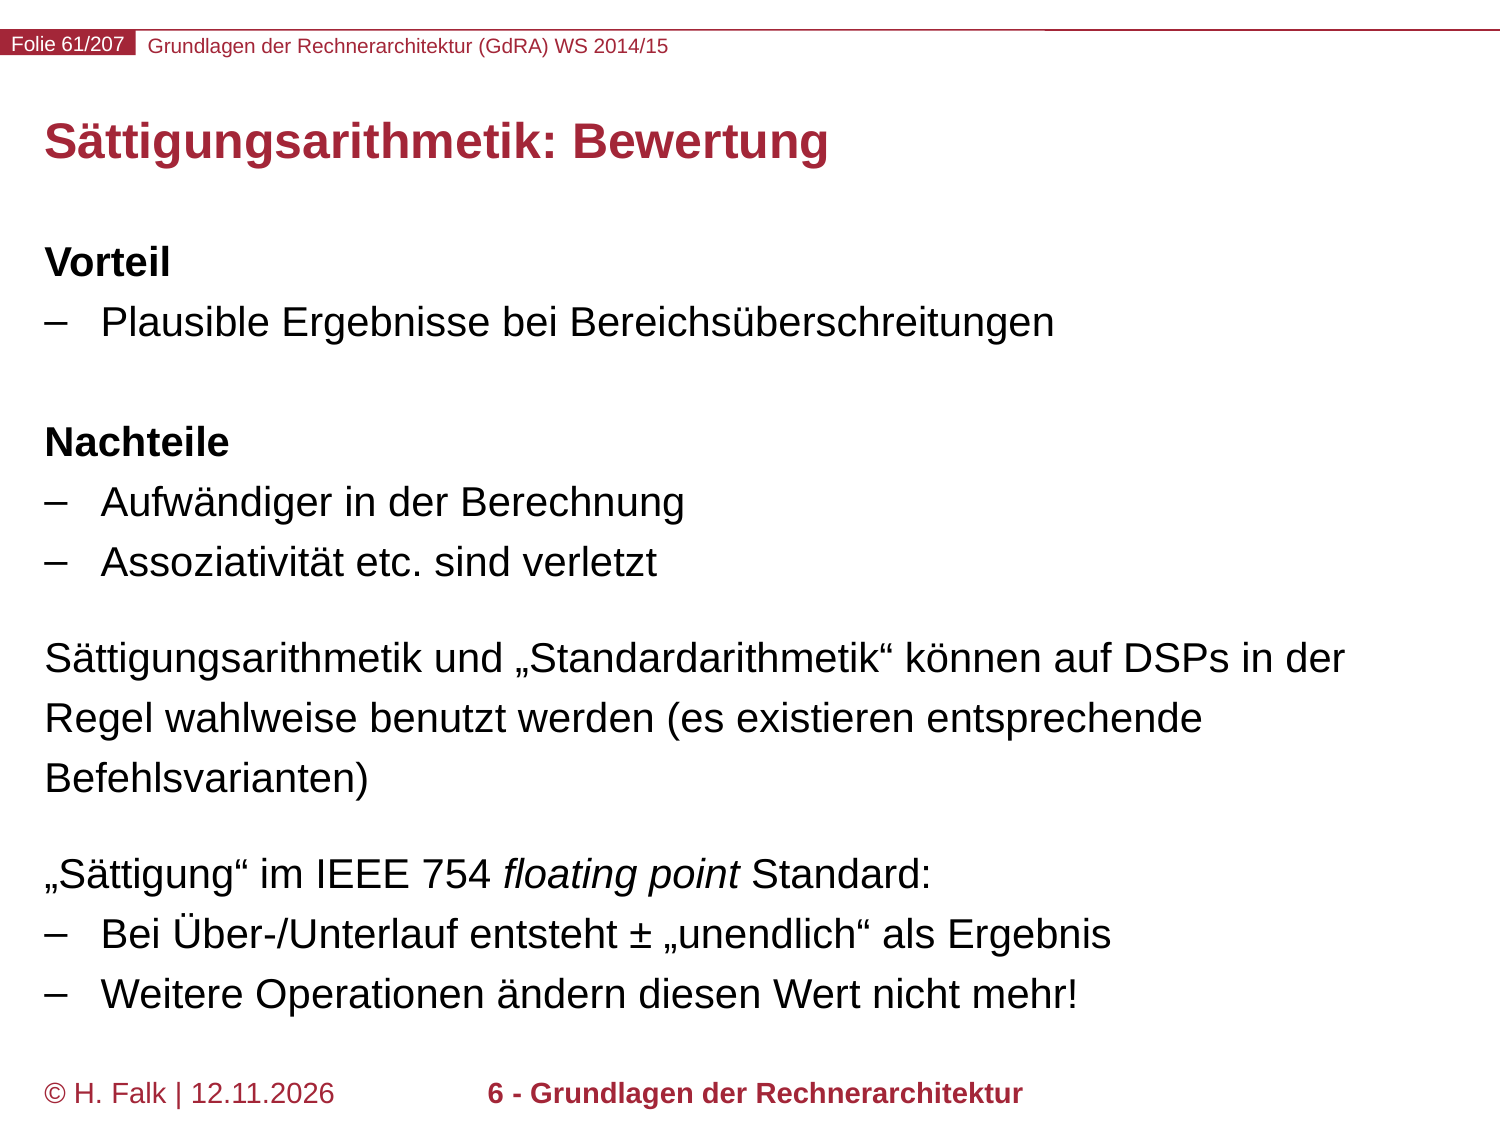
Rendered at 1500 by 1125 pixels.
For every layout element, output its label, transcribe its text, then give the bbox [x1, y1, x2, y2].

footer 6 - Grundlagen der Rechnerarchitektur [301, 1066, 1211, 1125]
title Sättigungsarithmetik: Bewertung [29, 90, 1471, 198]
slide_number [29, 1066, 301, 1125]
list Vorteil Plausible Ergebnisse bei Bereichsüberschreitungen Nachteile Aufwändiger in der Berechnung Assoziativität etc. sind verletzt Sättigungsarithmetik und „Standardarithmetik“ können auf DSPs in der Regel wahlweise benutzt werden (es existieren entsprechende Befehlsvarianten) „Sättigung“ im IEEE 754 floating point Standard: Bei Über-/Unterlauf entsteht ± „unendlich“ als Ergebnis Weitere Operationen ändern diesen Wert nicht mehr! [29, 227, 1471, 1047]
